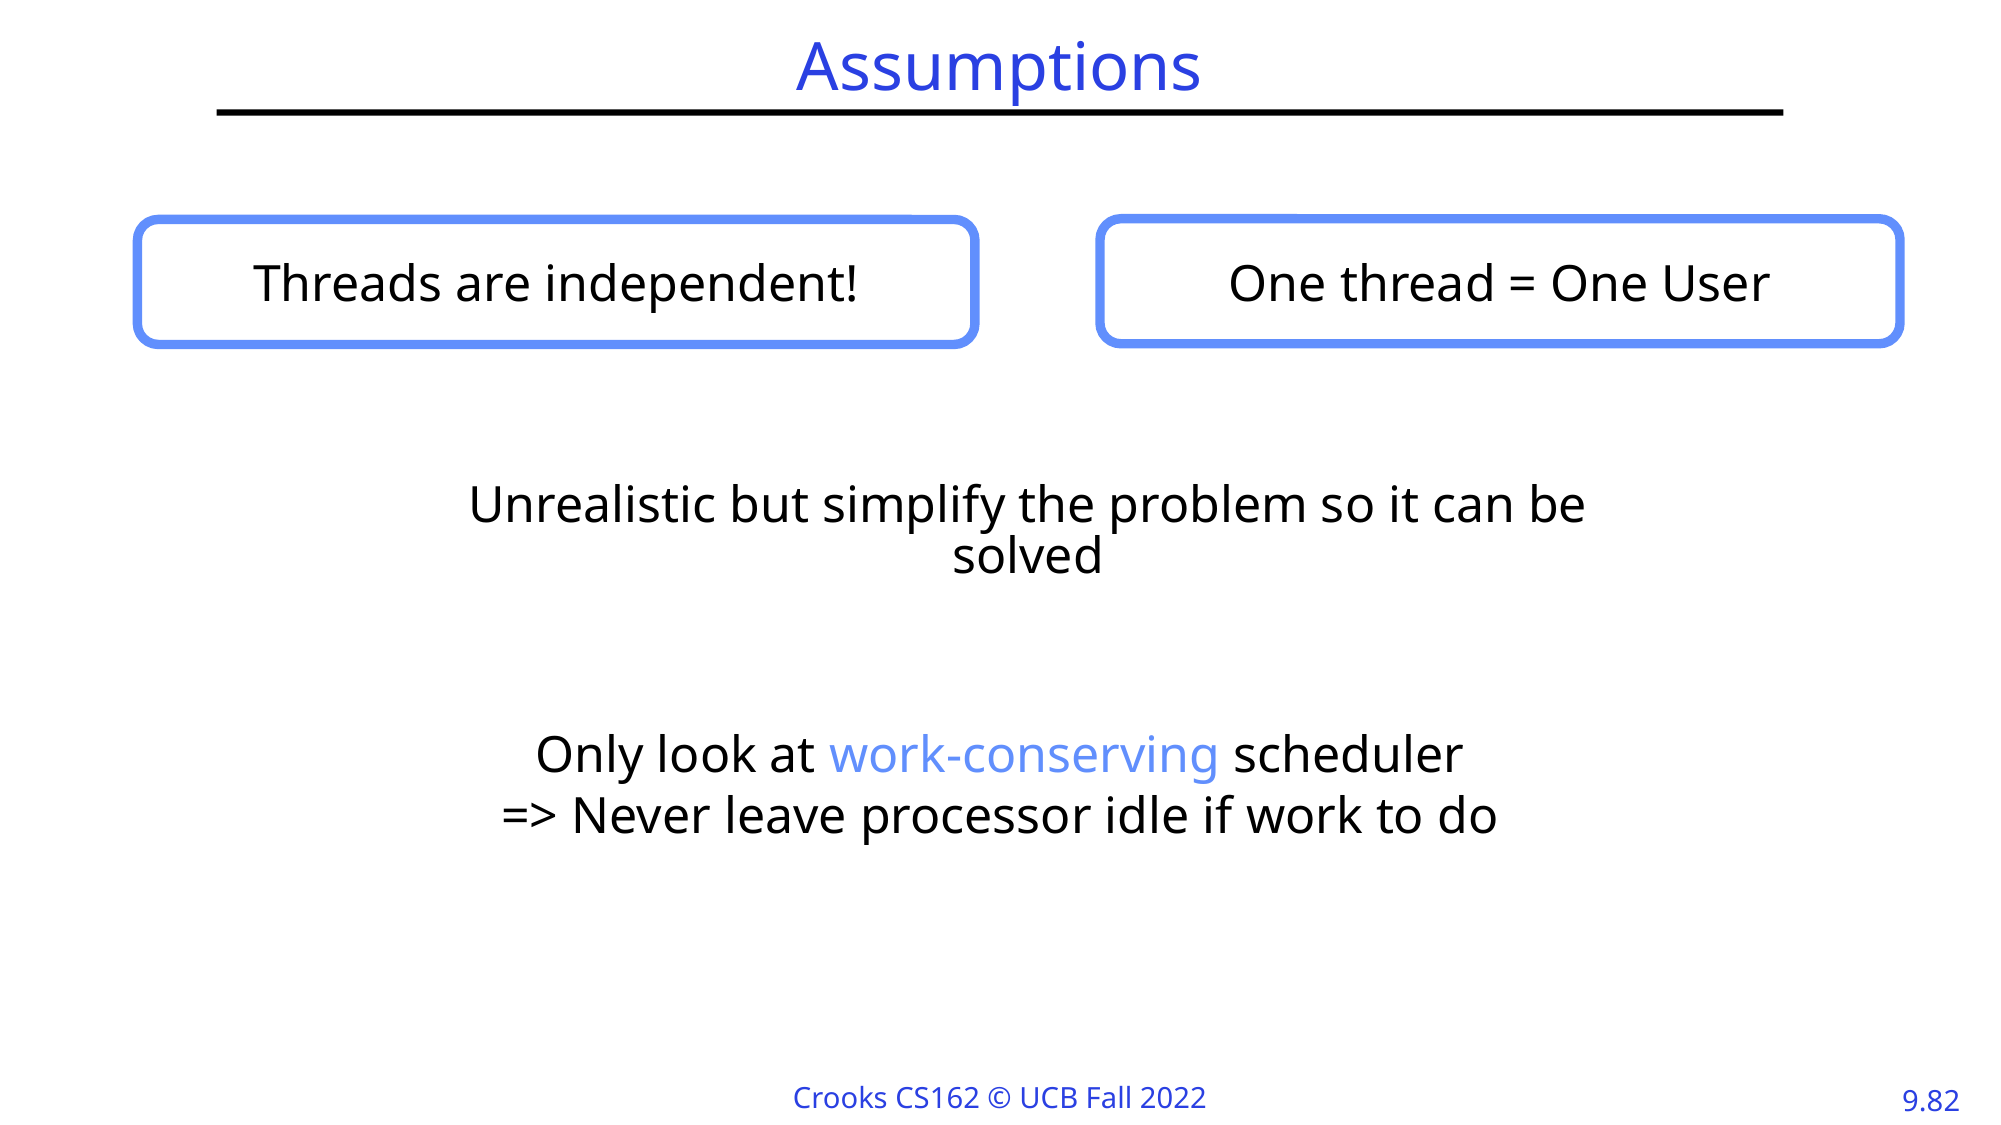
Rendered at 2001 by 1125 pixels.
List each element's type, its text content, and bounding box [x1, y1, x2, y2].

title Assumptions [216, 24, 1784, 113]
text_box Threads are independent! [137, 219, 975, 345]
text_box Only look at work-conserving scheduler => Never leave processor idle if work to do [43, 724, 1957, 863]
text_box One thread = One User [1099, 218, 1901, 344]
text_box Unrealistic but simplify the problem so it can be solved [450, 474, 1607, 613]
